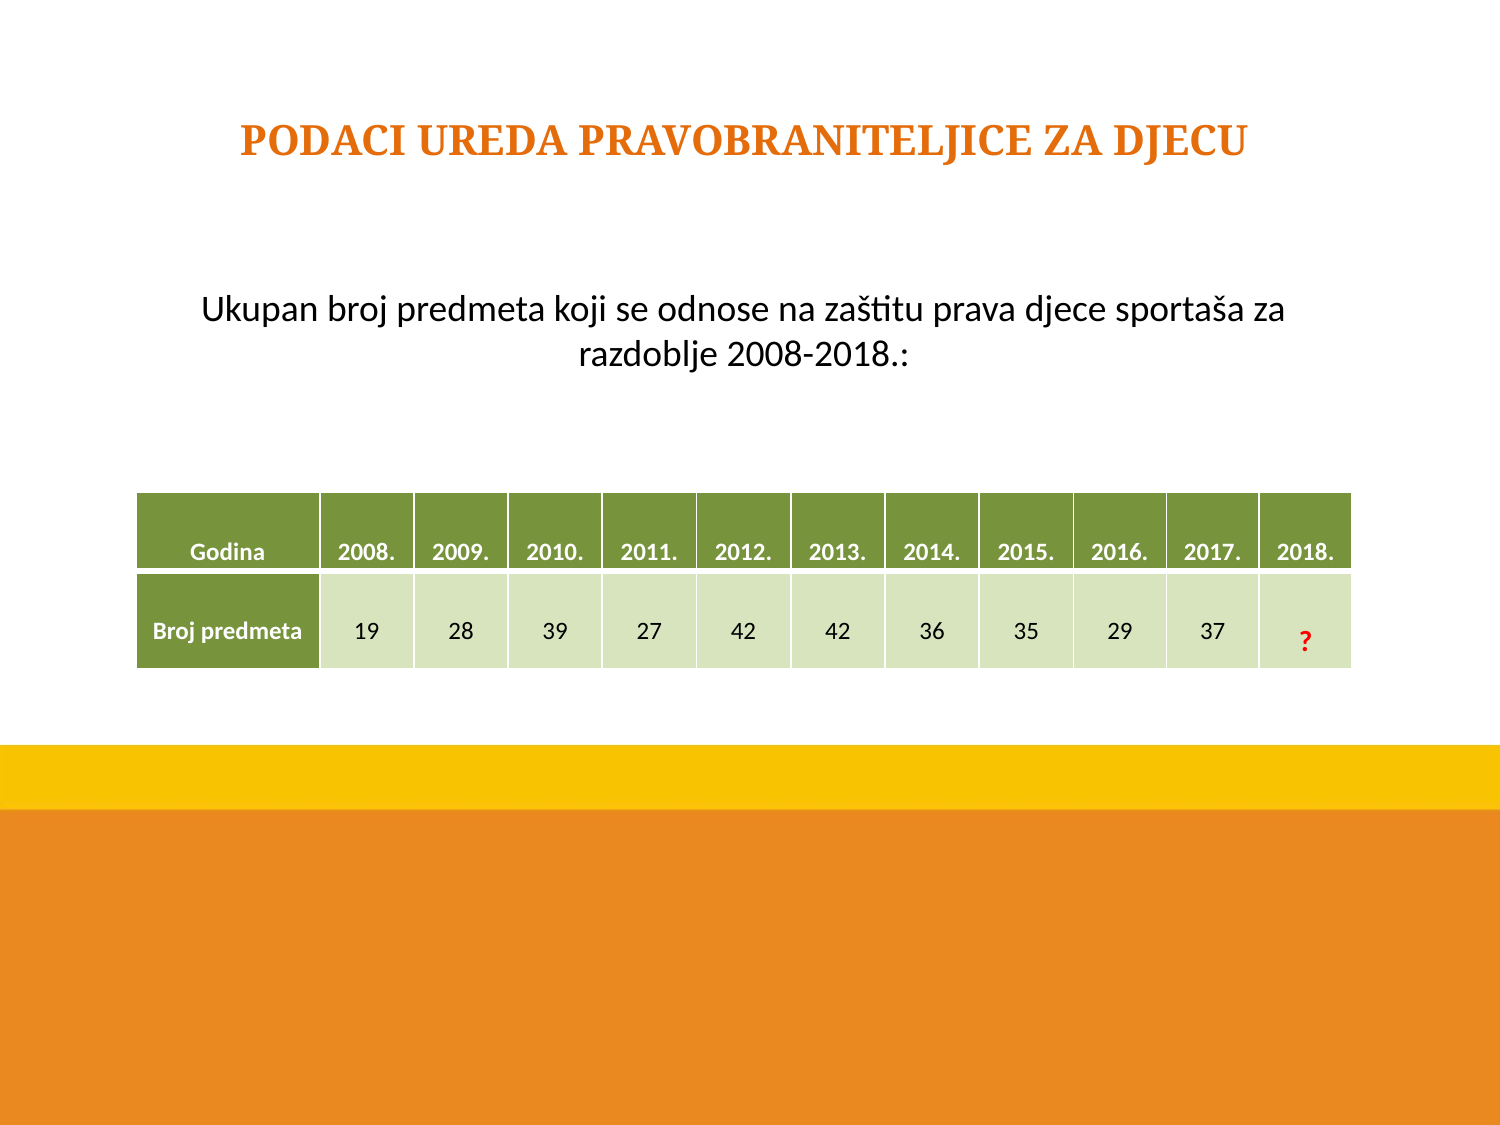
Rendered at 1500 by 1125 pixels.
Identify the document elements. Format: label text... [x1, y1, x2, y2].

table_cell 28 [415, 574, 507, 668]
table_header 2016. [1074, 493, 1166, 568]
table_cell 35 [980, 574, 1073, 668]
table_cell 37 [1167, 574, 1258, 668]
table_cell 42 [697, 574, 790, 668]
table_cell Broj predmeta [137, 574, 319, 668]
table_header 2011. [603, 493, 696, 568]
table_cell 36 [886, 574, 978, 668]
table_cell 42 [792, 574, 884, 668]
table_header 2009. [415, 493, 507, 568]
table_cell 39 [509, 574, 601, 668]
table_header 2010. [509, 493, 601, 568]
table_header 2015. [980, 493, 1073, 568]
table_cell ? [1260, 574, 1351, 668]
table_header Godina [137, 493, 319, 568]
table_header 2018. [1260, 493, 1351, 568]
table_header 2013. [792, 493, 884, 568]
table_header 2014. [886, 493, 978, 568]
table_header 2017. [1167, 493, 1258, 568]
picture [0, 0, 1500, 1125]
table_header 2008. [321, 493, 413, 568]
table_cell 19 [321, 574, 413, 668]
table_header 2012. [697, 493, 790, 568]
title PODACI UREDA PRAVOBRANITELJICE ZA DJECU [74, 44, 1426, 233]
text_box Ukupan broj predmeta koji se odnose na zaštitu prava djece sportaša za razdoblje 2008-2018.: [123, 231, 1365, 427]
table_cell 29 [1074, 574, 1166, 668]
table_cell 27 [603, 574, 696, 668]
